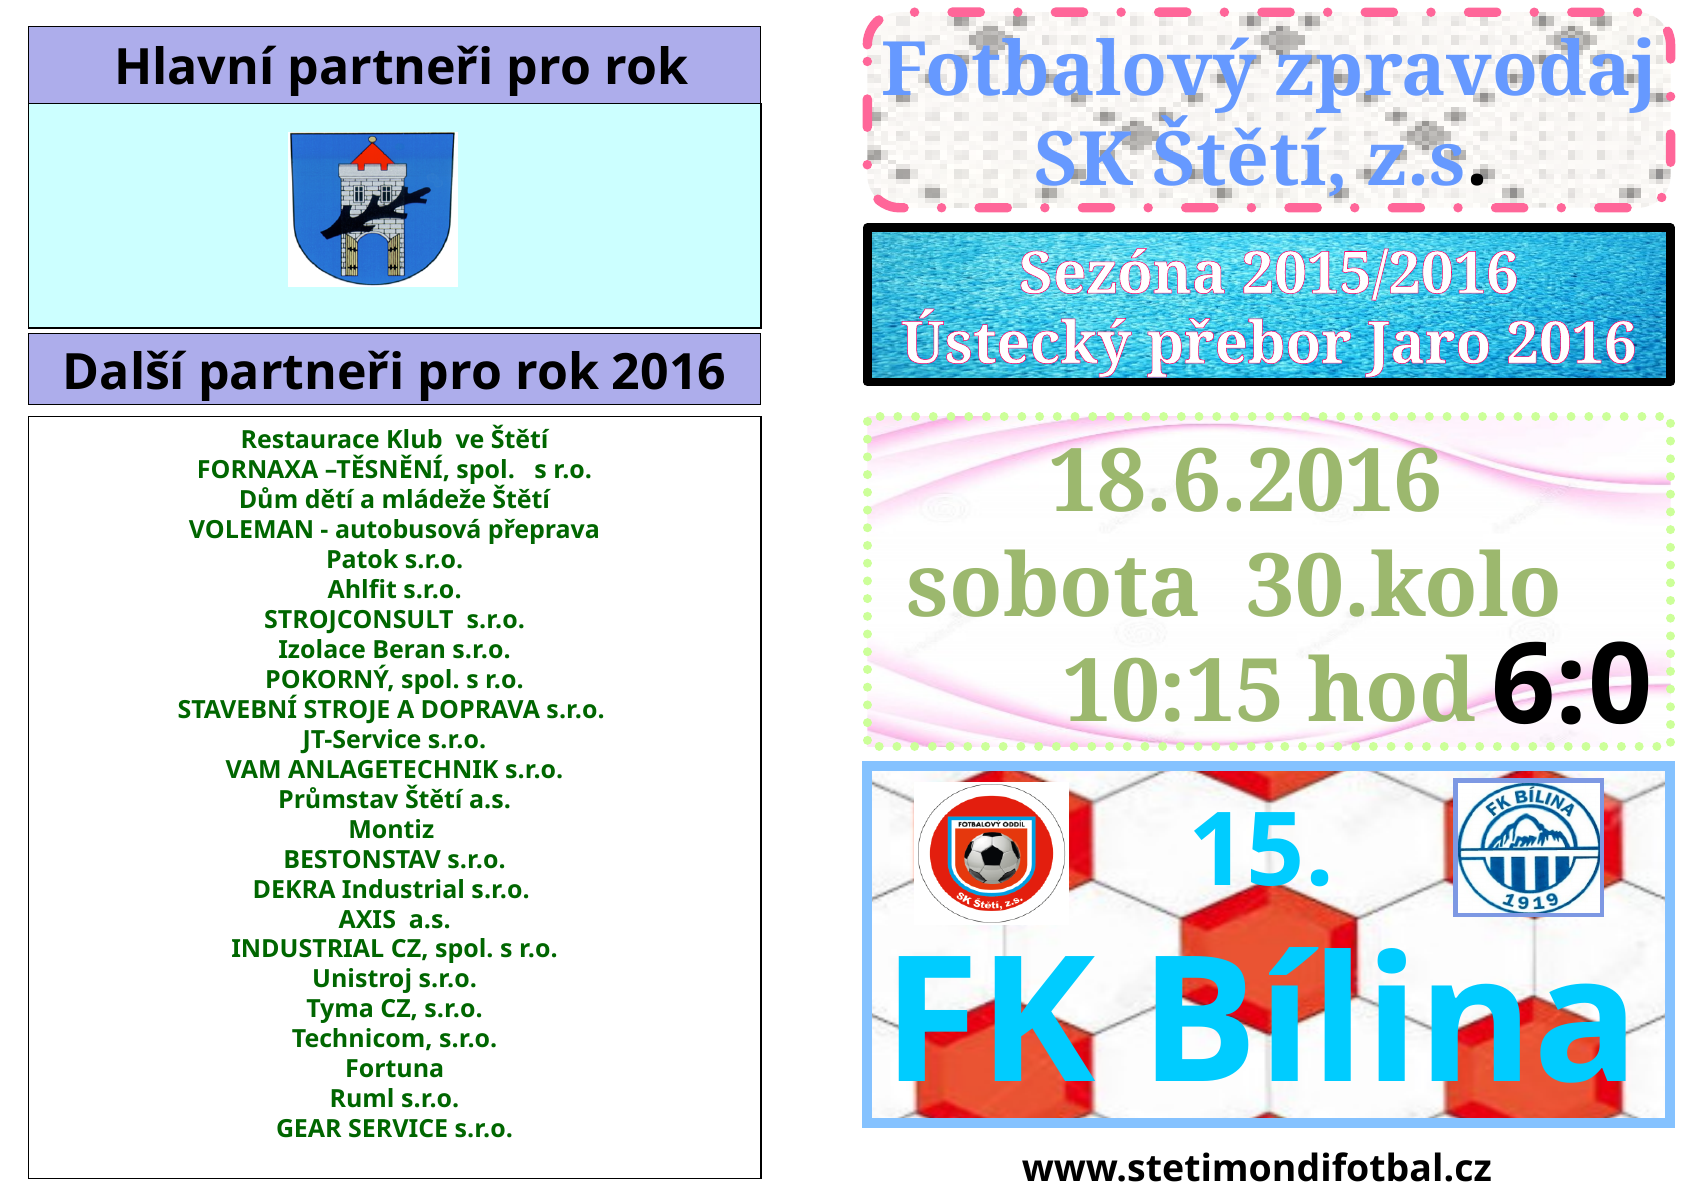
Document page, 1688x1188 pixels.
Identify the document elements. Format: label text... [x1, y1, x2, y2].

text_box Hlavní partneři pro rok 2016 [28, 26, 761, 103]
picture [1457, 782, 1600, 913]
text_box Restaurace Klub ve Štětí FORNAXA –TĚSNĚNÍ, spol. s r.o. Dům dětí a mládeže Štětí VOLEMAN - autobusová přeprava Patok s.r.o. Ahlfit s.r.o. STROJCONSULT s.r.o. Izolace Beran s.r.o. POKORNÝ, spol. s r.o. STAVEBNÍ STROJE A DOPRAVA s.r.o. JT-Service s.r.o. VAM ANLAGETECHNIK s.r.o. Průmstav Štětí a.s. Montiz BESTONSTAV s.r.o. DEKRA Industrial s.r.o. AXIS a.s. INDUSTRIAL CZ, spol. s r.o. Unistroj s.r.o. Tyma CZ, s.r.o. Technicom, s.r.o. Fortuna Ruml s.r.o. GEAR SERVICE s.r.o. [28, 416, 761, 1179]
text_box Fotbalový zpravodaj SK Štětí, z.s. [867, 12, 1671, 208]
picture [914, 782, 1069, 925]
text_box www.stetimondifotbal.cz [879, 1137, 1635, 1188]
text_box 15. FK Bílina [867, 765, 1671, 1124]
picture [288, 132, 458, 287]
text_box Sezóna 2015/2016 Ústecký přebor Jaro 2016 [867, 227, 1671, 383]
text_box 18.6.2016 sobota 30.kolo 10:15 hod [867, 416, 1671, 747]
text_box [28, 103, 761, 329]
text_box Další partneři pro rok 2016 [28, 333, 761, 405]
text_box 6:0 [1427, 603, 1688, 753]
